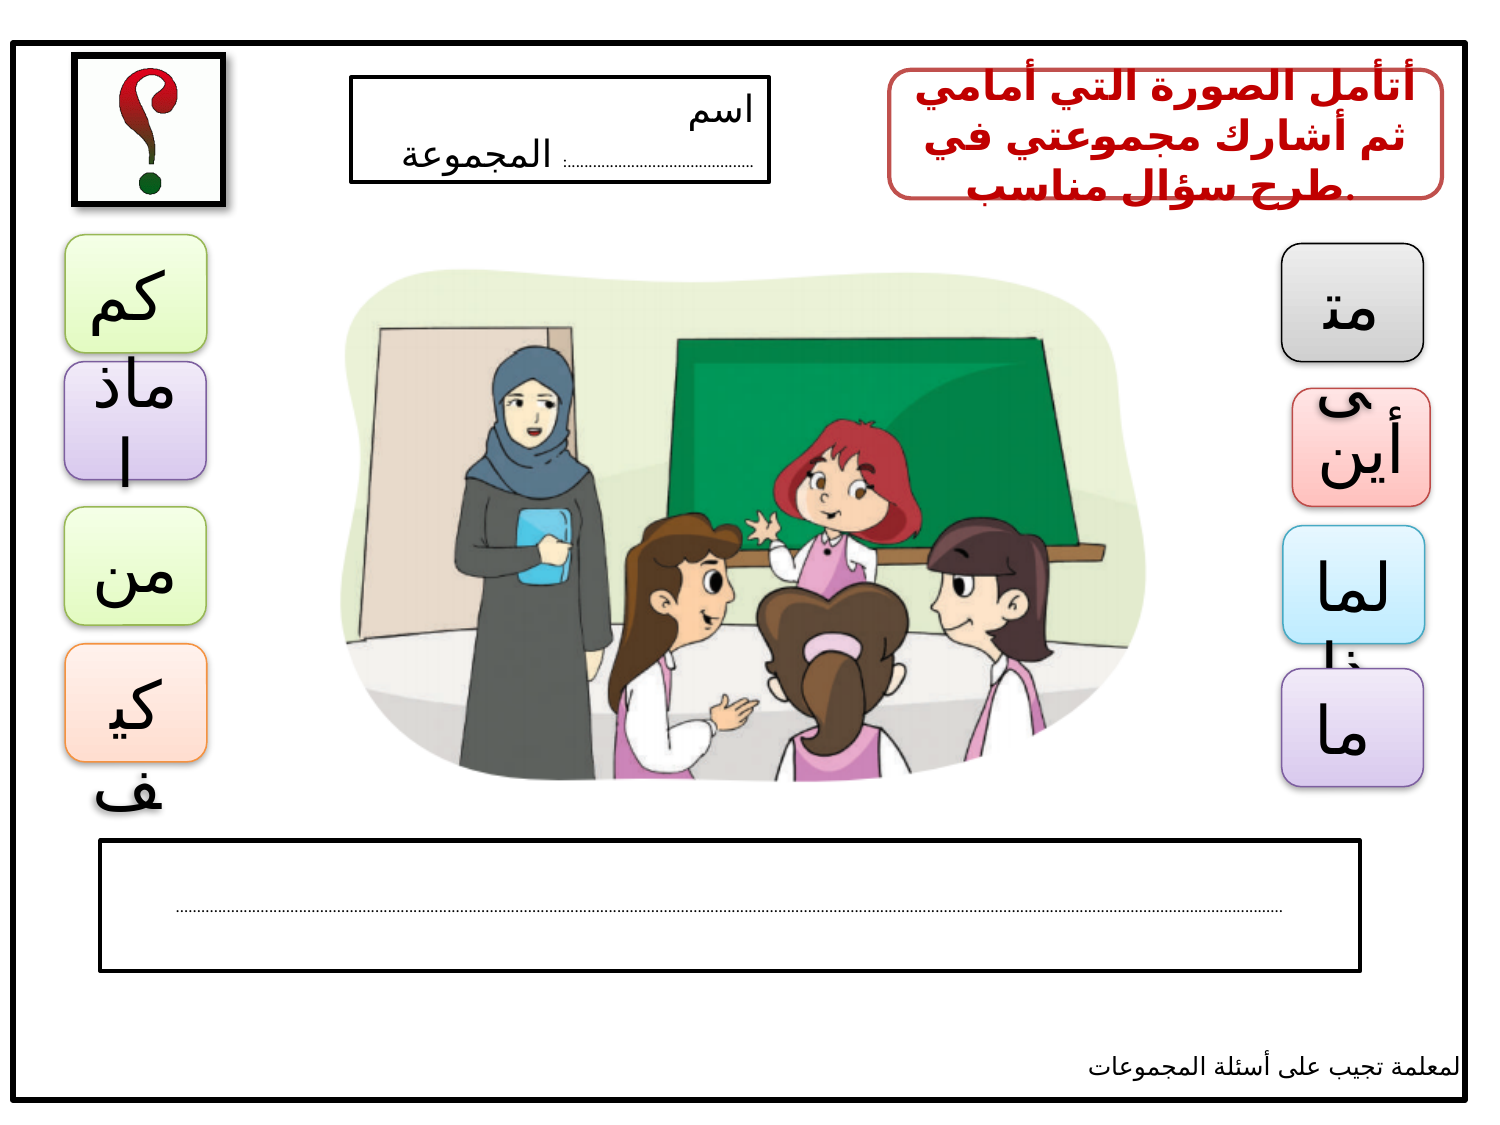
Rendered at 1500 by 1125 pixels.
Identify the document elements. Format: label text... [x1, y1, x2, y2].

picture [77, 58, 221, 202]
picture [328, 234, 1172, 815]
text_box [11, 41, 1467, 1102]
text_box المعلمة تجيب على أسئلة المجموعات [963, 1017, 1500, 1114]
